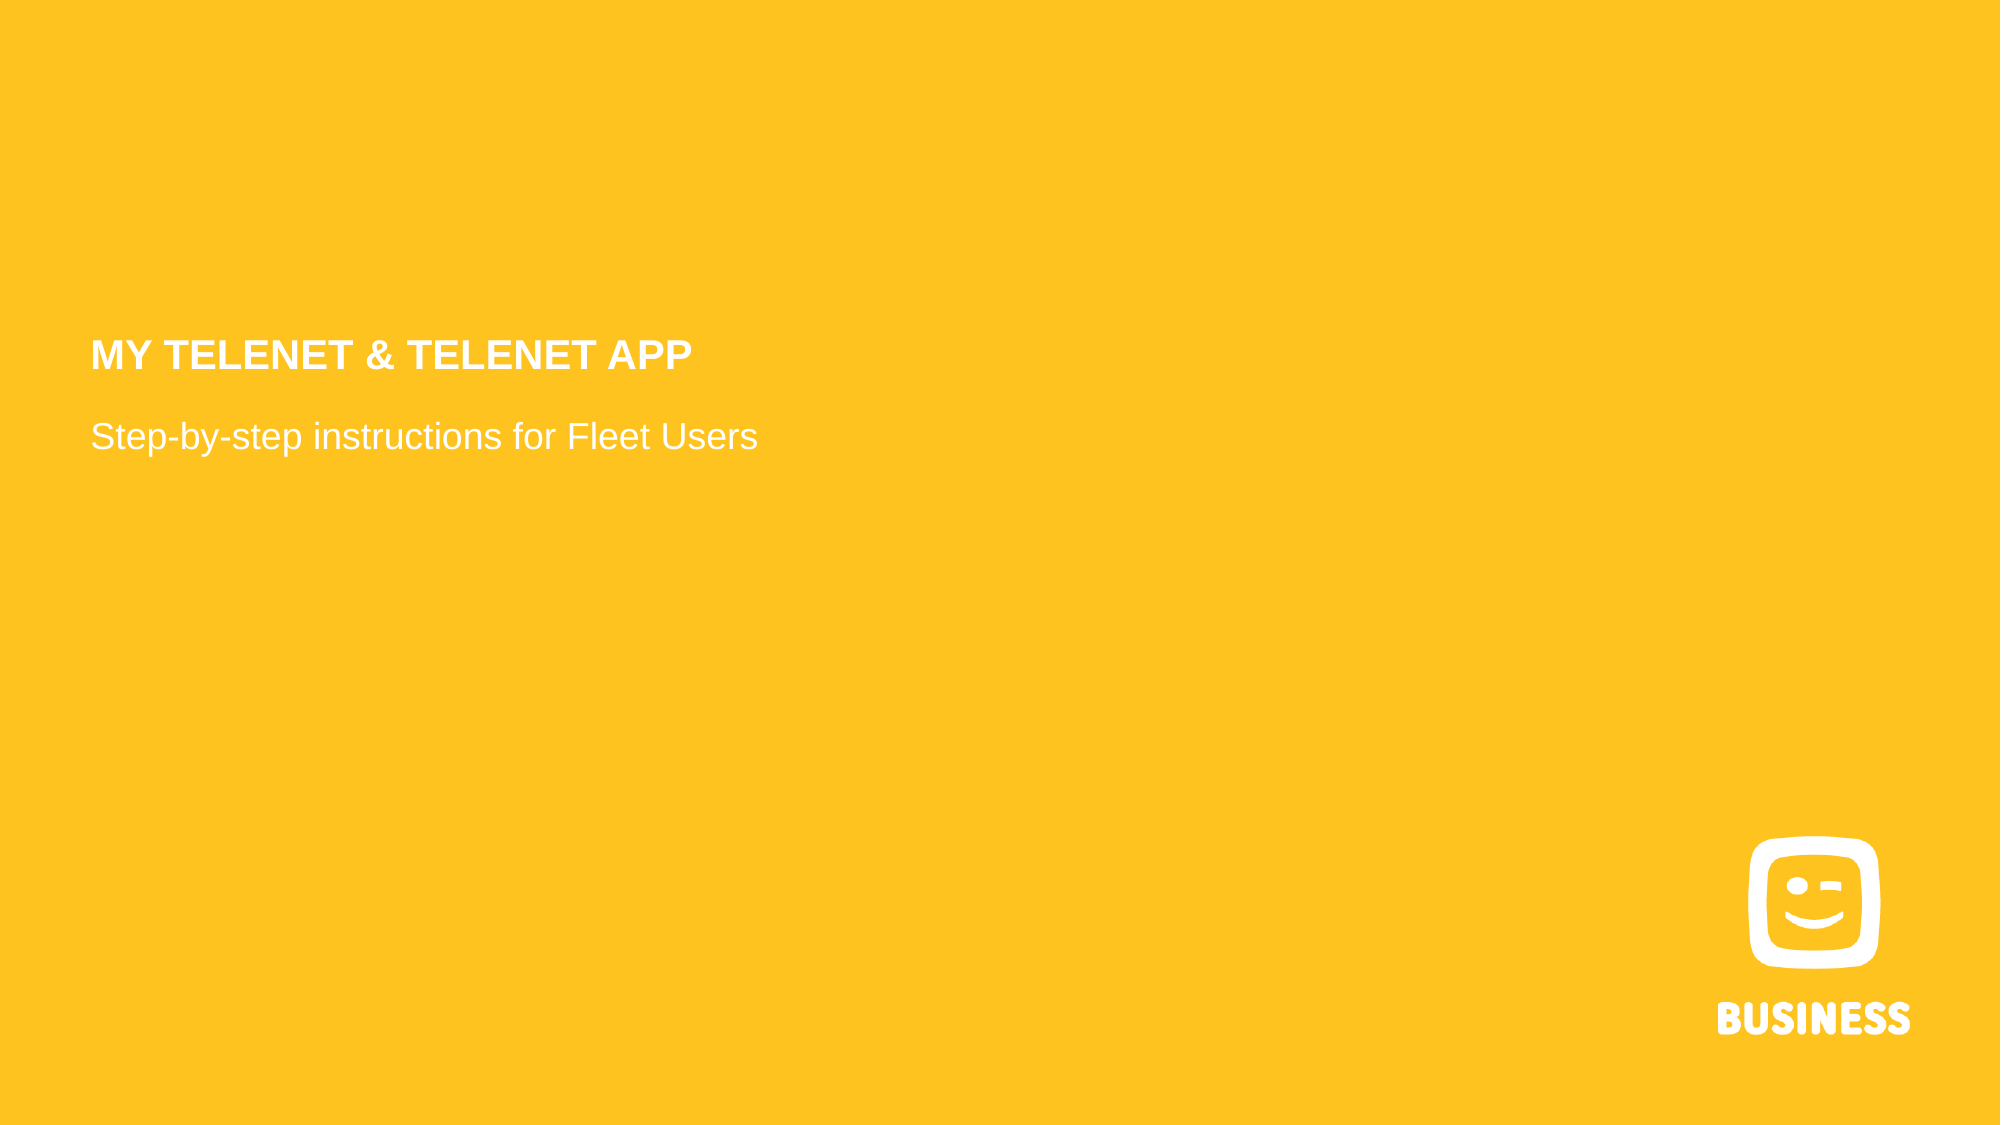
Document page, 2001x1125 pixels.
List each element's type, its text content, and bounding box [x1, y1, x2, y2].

list My Telenet & Telenet App [90, 289, 1910, 379]
list Step-by-step instructions for Fleet Users [90, 417, 1910, 458]
picture [1718, 836, 1910, 1035]
